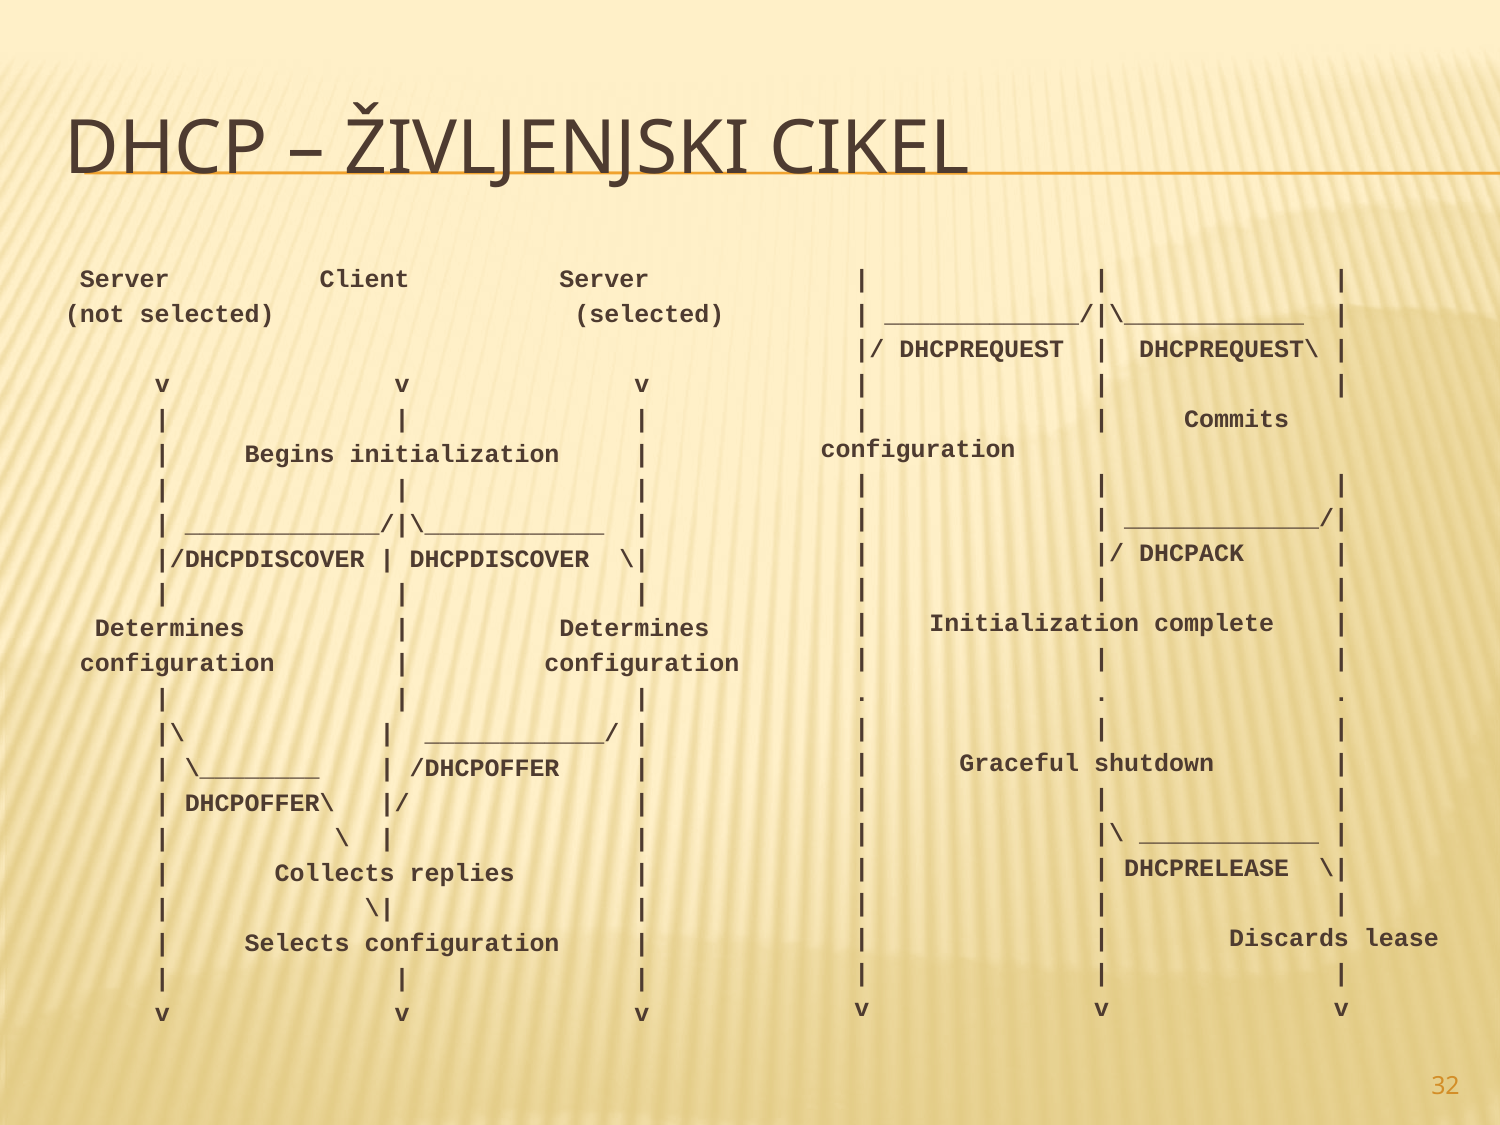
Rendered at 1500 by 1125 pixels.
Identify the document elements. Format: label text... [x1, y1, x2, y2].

title DHCP – življenjski cikel [50, 75, 1475, 213]
text_box | | | | _____________/|\____________ | |/ DHCPREQUEST | DHCPREQUEST\ | | | | | | Commits configuration | | | | | _____________/| | |/ DHCPACK | | | | | Initialization complete | | | | . . . | | | | Graceful shutdown | | | | | |\ ____________ | | | DHCPRELEASE \| | | | | | Discards lease | | | v v v [749, 254, 1475, 998]
list Server Client Server (not selected) (selected) v v v | | | | Begins initialization | | | | | _____________/|\____________ | |/DHCPDISCOVER | DHCPDISCOVER \| | | | Determines | Determines configuration | configuration | | | |\ | ____________/ | | \________ | /DHCPOFFER | | DHCPOFFER\ |/ | | \ | | | Collects replies | | \| | | Selects configuration | | | | v v v [50, 254, 749, 998]
slide_number 32 [1350, 1061, 1475, 1103]
